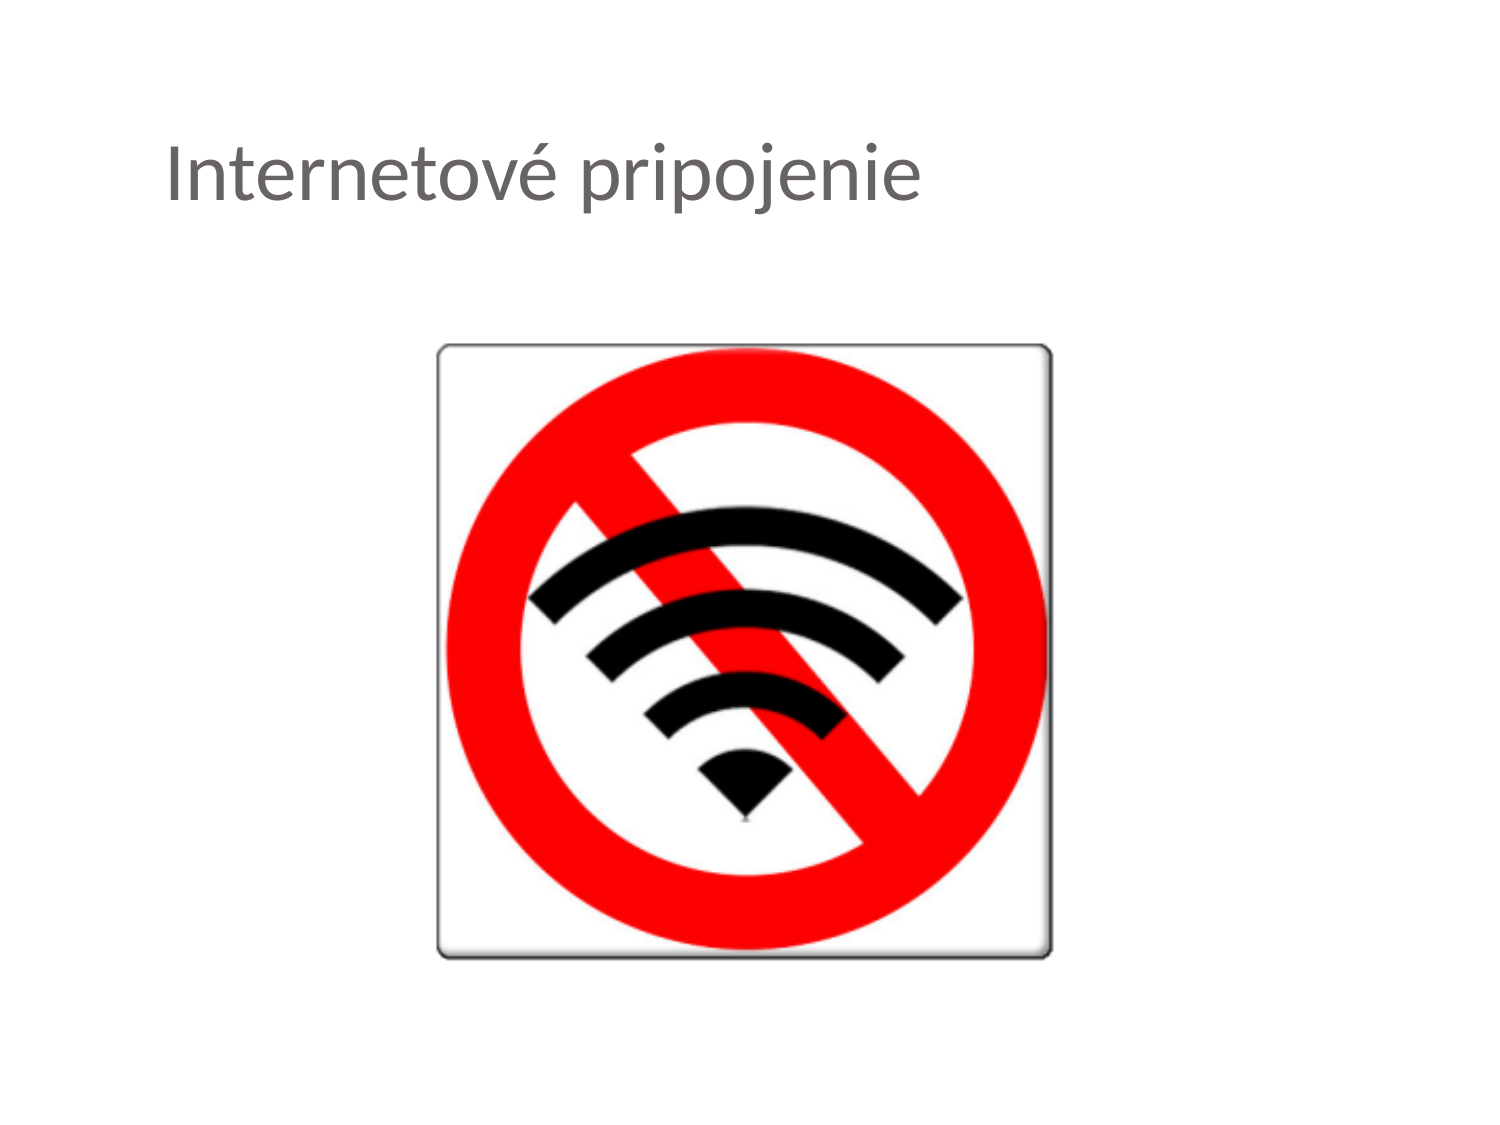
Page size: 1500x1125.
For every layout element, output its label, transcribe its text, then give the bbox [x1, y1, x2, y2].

title Internetové pripojenie [150, 45, 1425, 233]
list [430, 337, 1058, 965]
